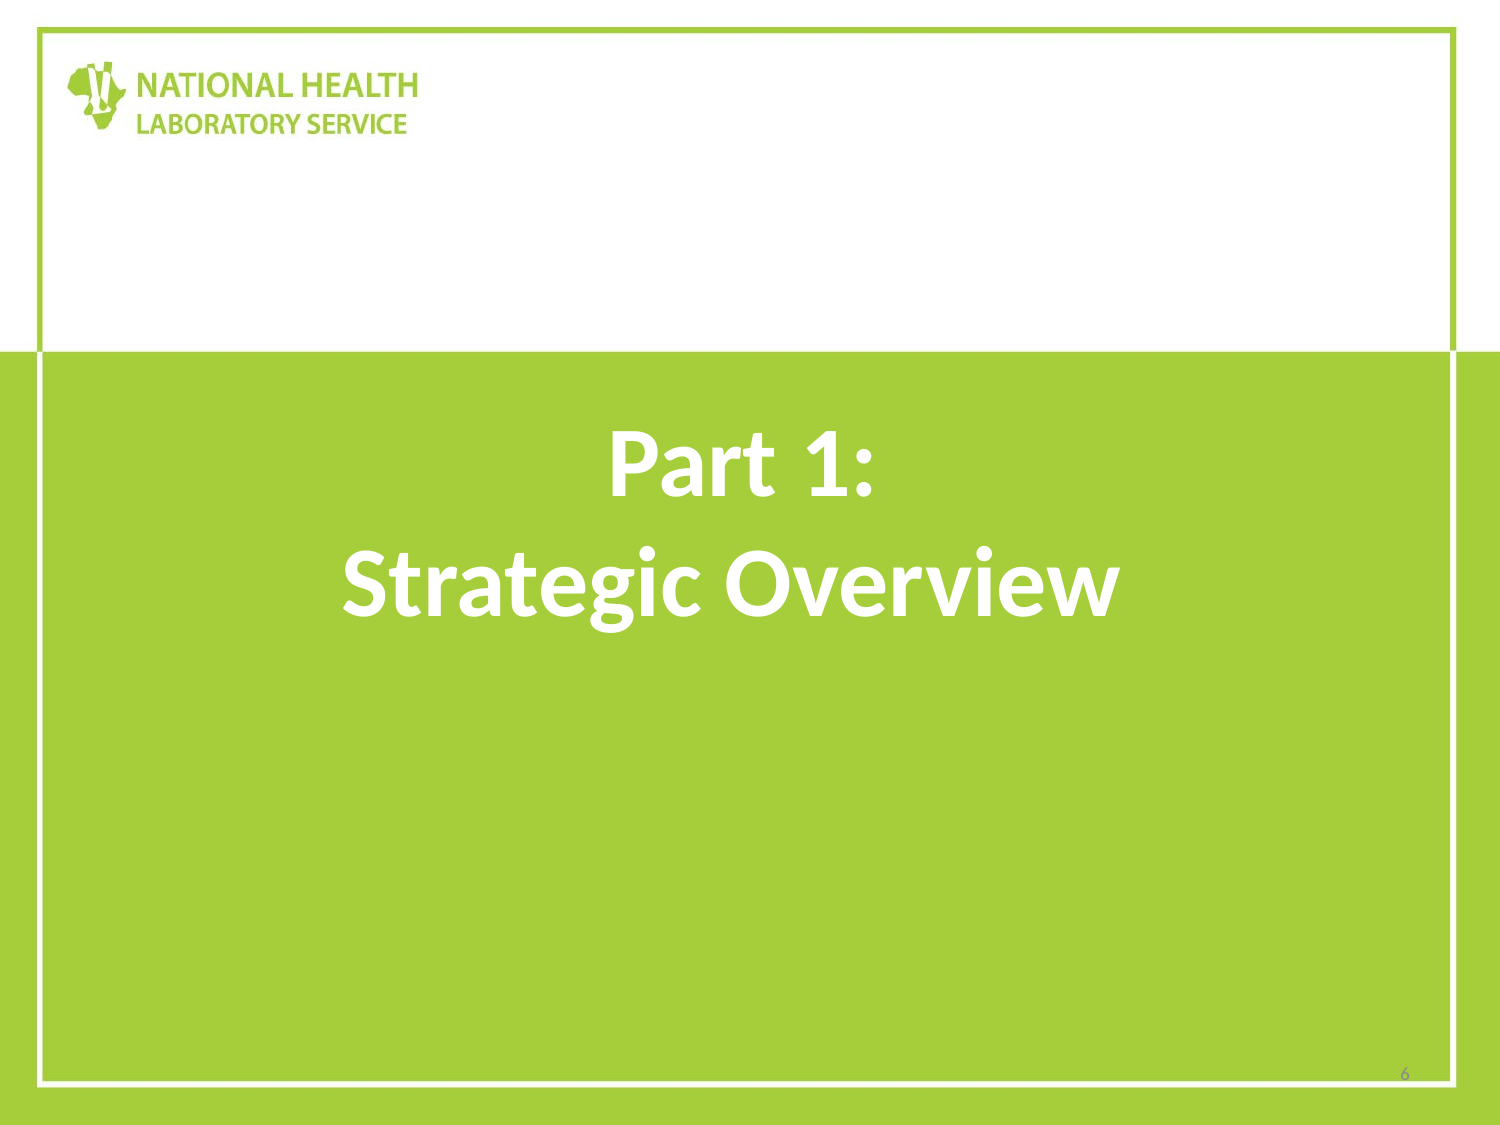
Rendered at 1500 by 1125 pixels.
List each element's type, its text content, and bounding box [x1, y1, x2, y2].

title Part 1: Strategic Overview [39, 353, 1447, 680]
picture [0, 0, 1500, 1125]
slide_number 6 [1074, 1042, 1425, 1103]
